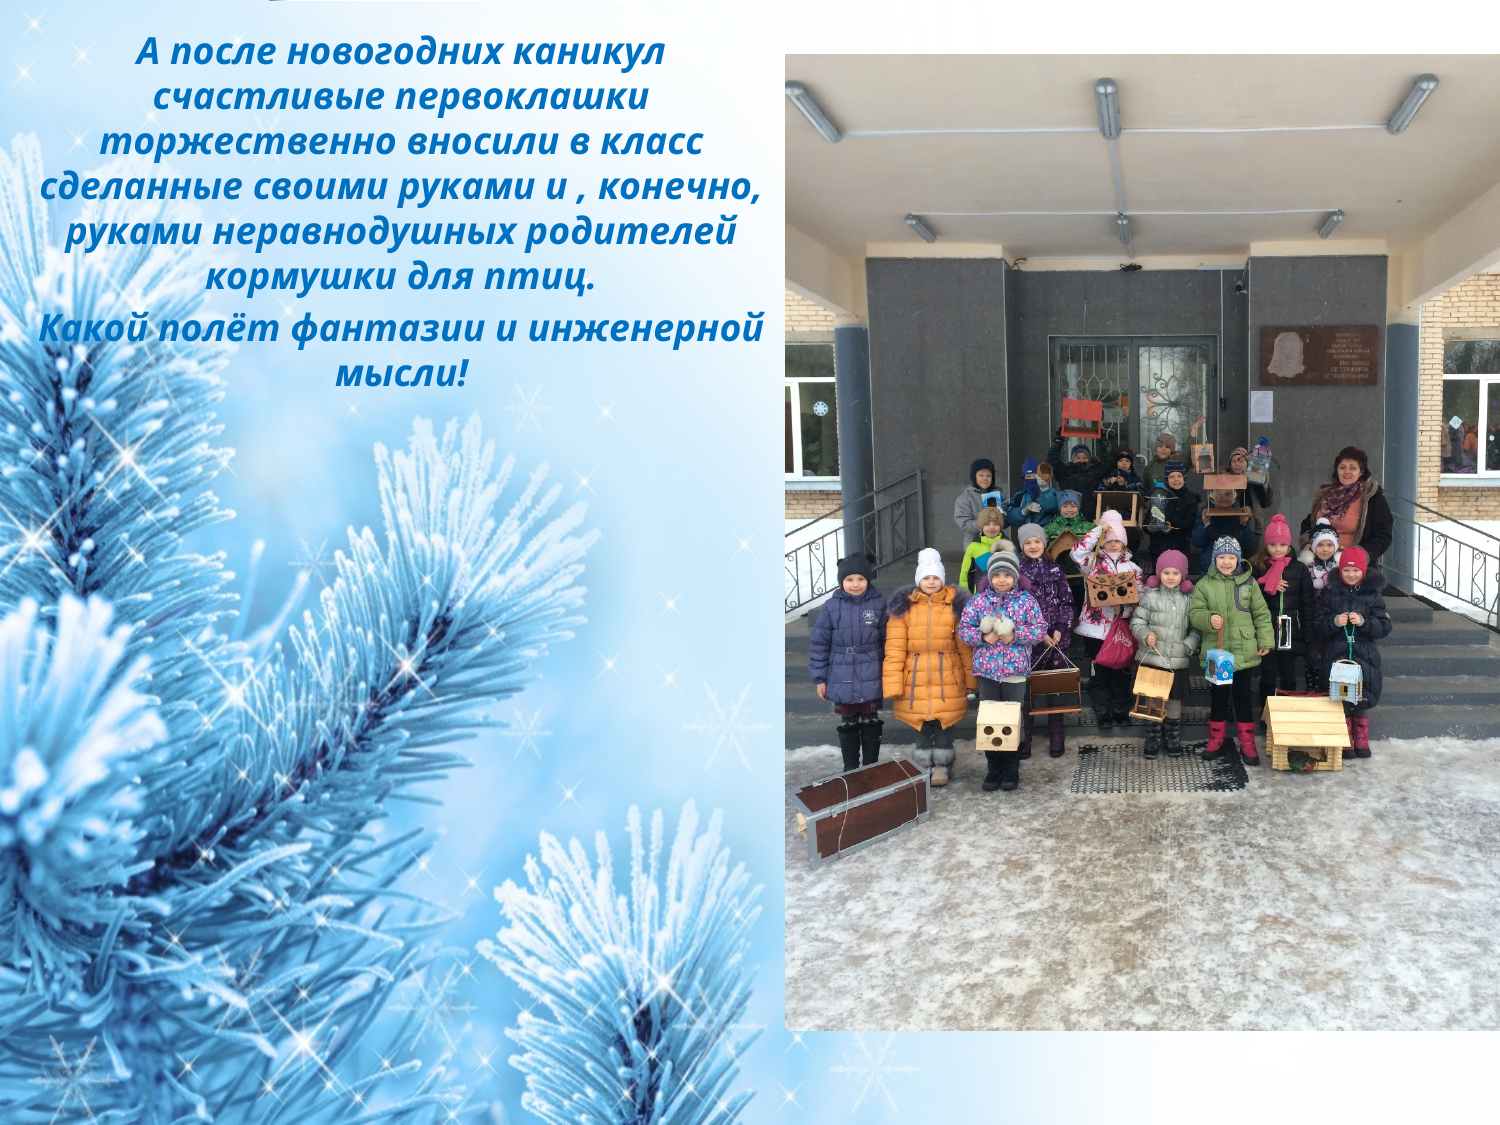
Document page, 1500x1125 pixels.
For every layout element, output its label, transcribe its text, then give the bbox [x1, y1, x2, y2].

picture [0, 0, 1500, 1125]
subtitle А после новогодних каникул счастливые первоклашки торжественно вносили в класс сделанные своими руками и , конечно, руками неравнодушных родителей кормушки для птиц. Какой полёт фантазии и инженерной мысли! [17, 19, 786, 185]
